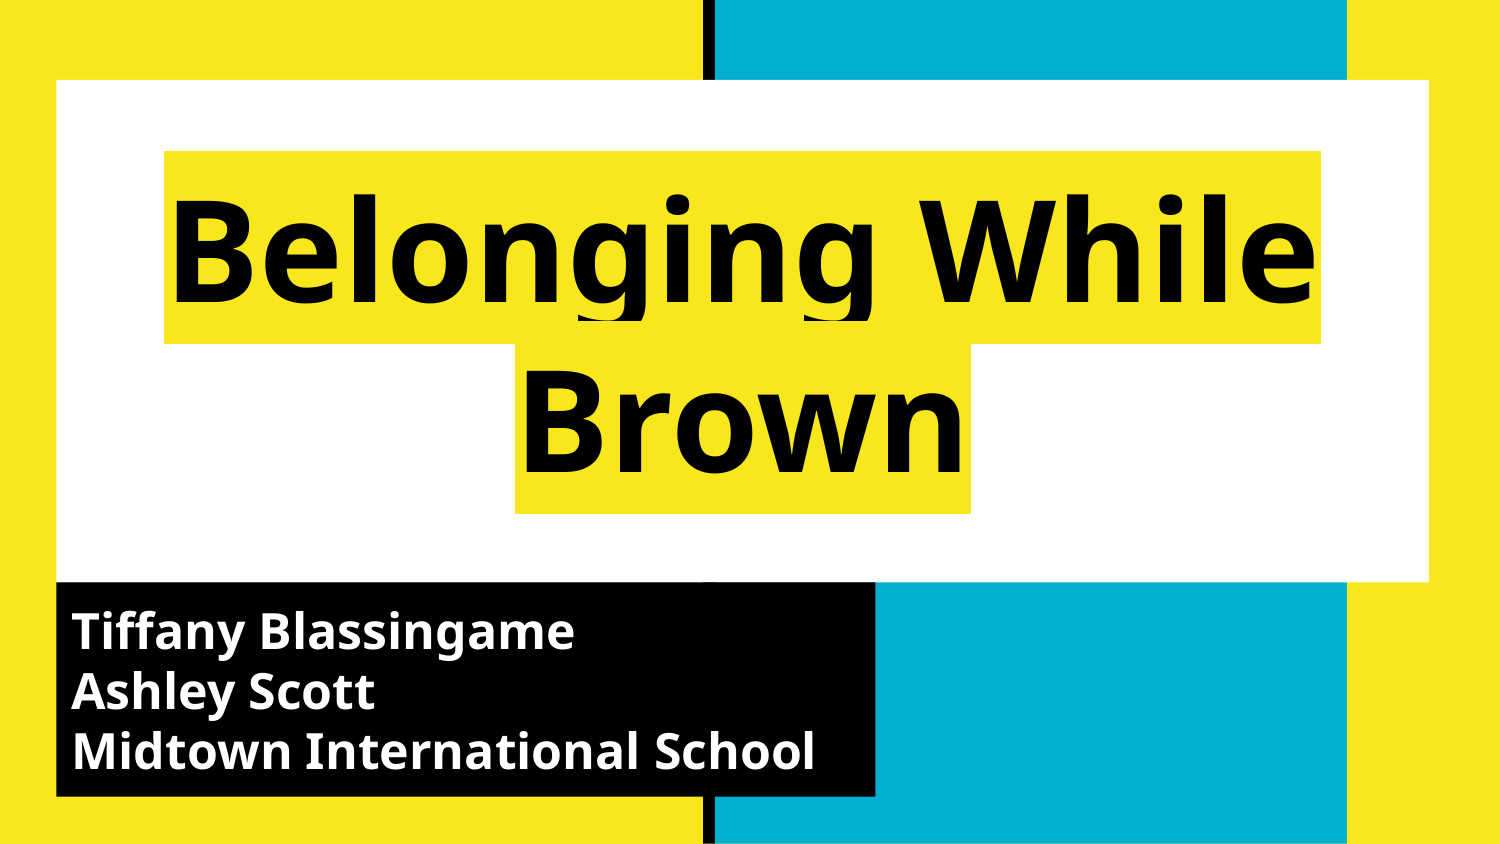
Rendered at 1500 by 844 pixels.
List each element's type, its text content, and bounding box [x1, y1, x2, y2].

title Belonging While Brown [56, 79, 1429, 583]
subtitle Tiffany Blassingame Ashley Scott Midtown International School [56, 582, 876, 797]
